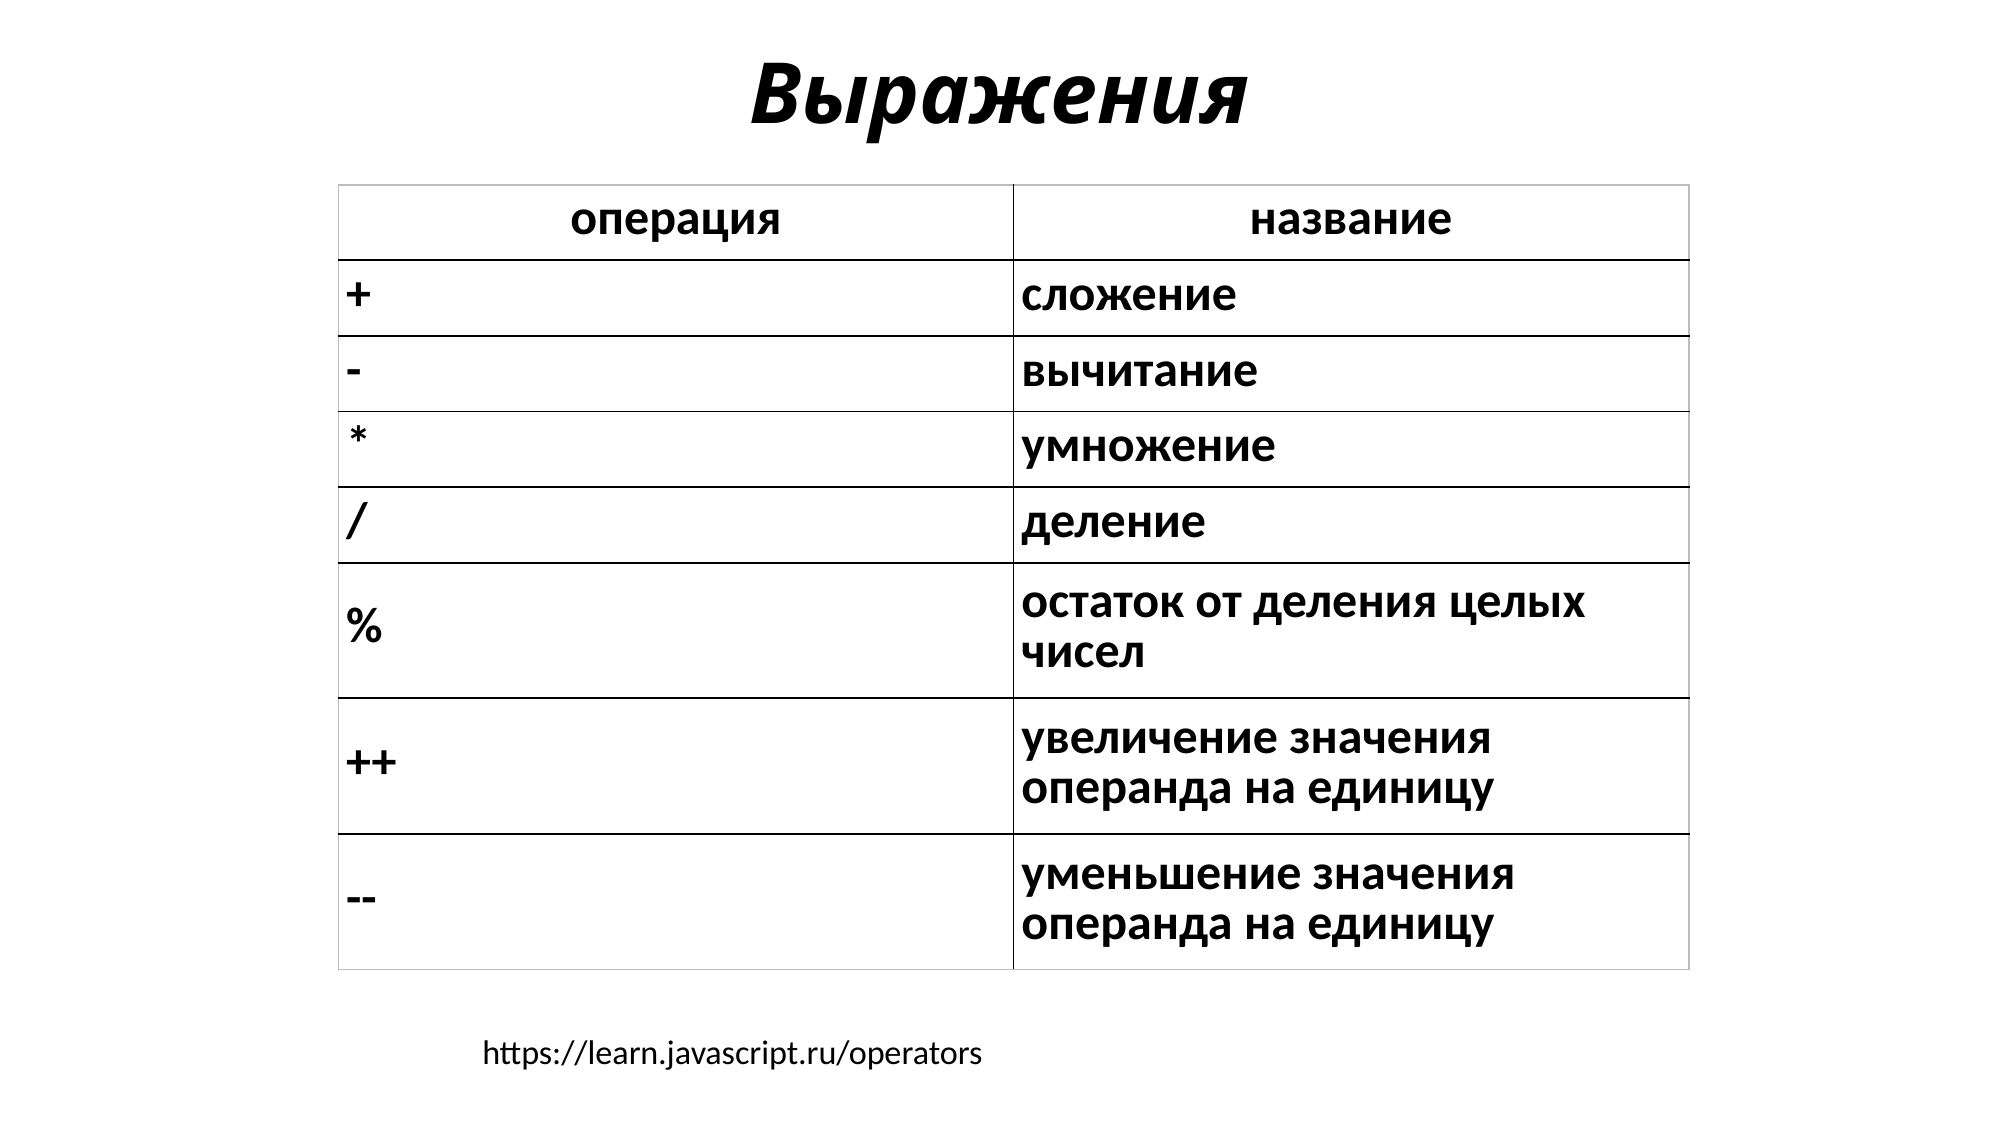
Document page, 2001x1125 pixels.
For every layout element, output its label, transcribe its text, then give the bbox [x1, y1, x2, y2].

table_cell уменьшение значения операнда на единицу [1014, 835, 1688, 969]
table_cell увеличение значения операнда на единицу [1014, 699, 1688, 833]
table_cell * [339, 412, 1013, 486]
table_cell умножение [1014, 412, 1688, 486]
table_cell + [339, 261, 1013, 335]
table_cell % [339, 564, 1013, 697]
text_box https://learn.javascript.ru/operators [467, 1023, 998, 1079]
table_cell - [339, 337, 1013, 411]
title Выражения [362, 42, 1638, 149]
table_cell ++ [339, 699, 1013, 833]
table_cell / [339, 488, 1013, 562]
table_cell остаток от деления целых чисел [1014, 564, 1688, 697]
table_header название [1014, 186, 1688, 259]
table_cell деление [1014, 488, 1688, 562]
table_header операция [339, 186, 1013, 259]
table_cell сложение [1014, 261, 1688, 335]
table_cell вычитание [1014, 337, 1688, 411]
table_cell -- [339, 835, 1013, 969]
